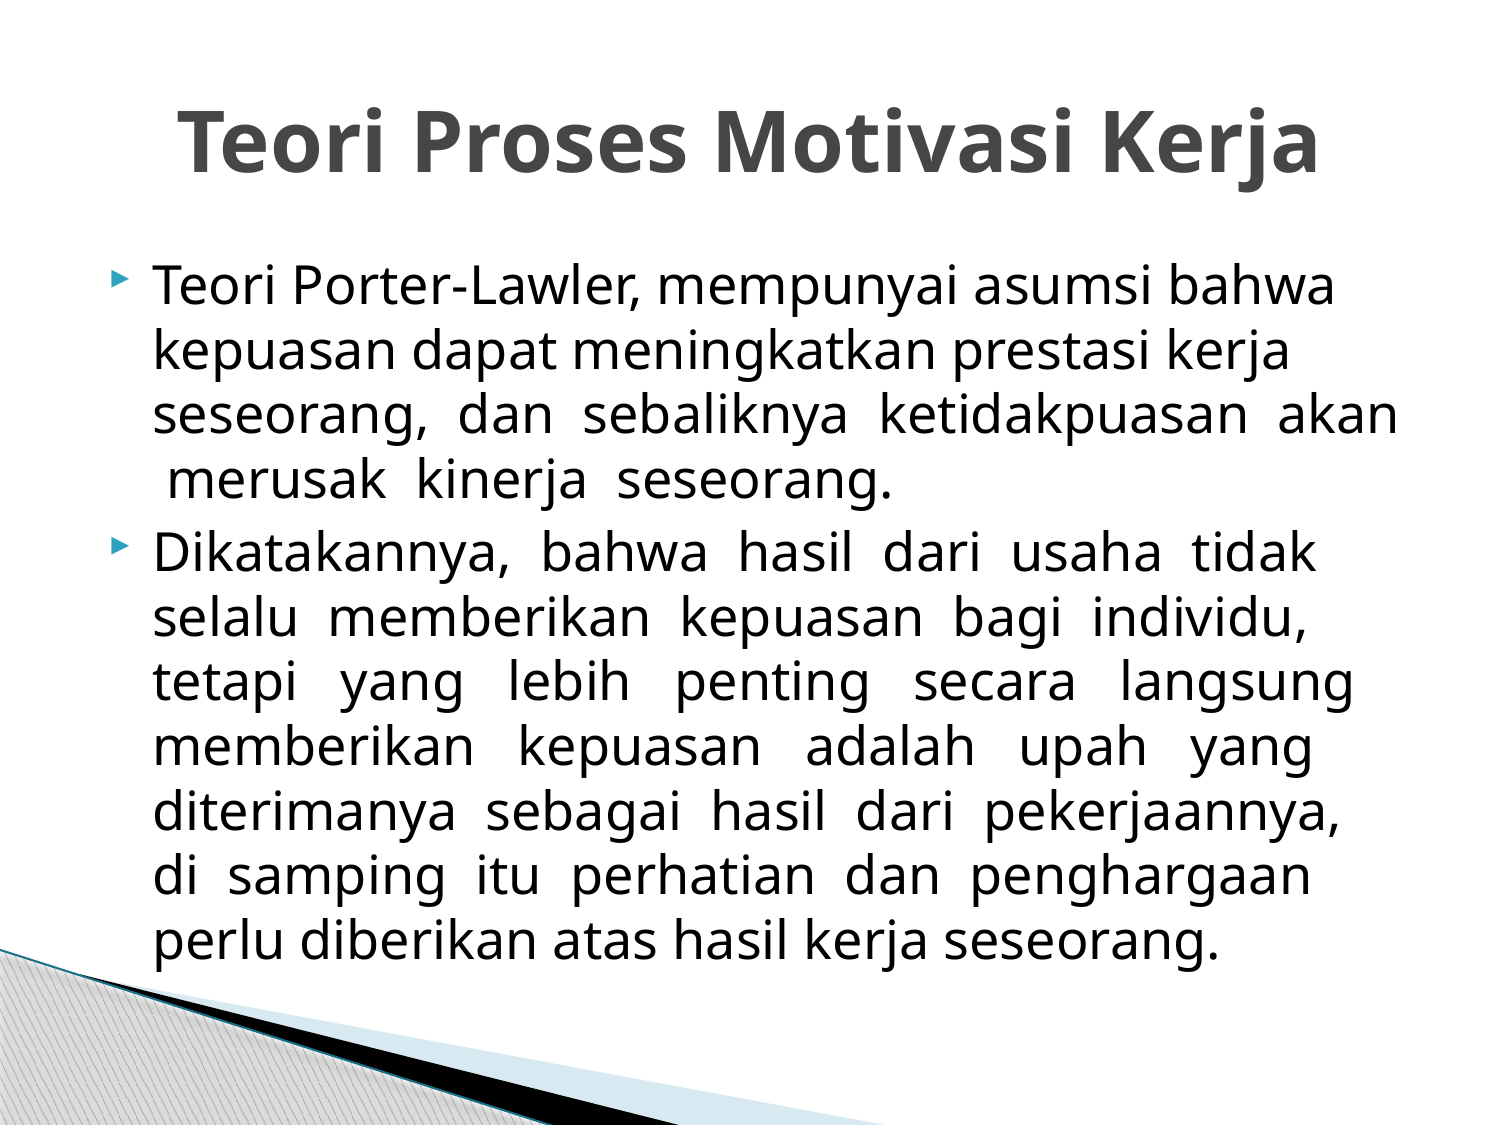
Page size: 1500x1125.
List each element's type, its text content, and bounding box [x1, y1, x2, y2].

list Teori Porter-Lawler, mempunyai asumsi bahwa kepuasan dapat meningkatkan prestasi kerja seseorang, dan sebaliknya ketidakpuasan akan merusak kinerja seseorang. Dikatakannya, bahwa hasil dari usaha tidak selalu memberikan kepuasan bagi individu, tetapi yang lebih penting secara langsung memberikan kepuasan adalah upah yang diterimanya sebagai hasil dari pekerjaannya, di samping itu perhatian dan penghargaan perlu diberikan atas hasil kerja seseorang. [75, 243, 1425, 986]
title Teori Proses Motivasi Kerja [75, 45, 1425, 233]
